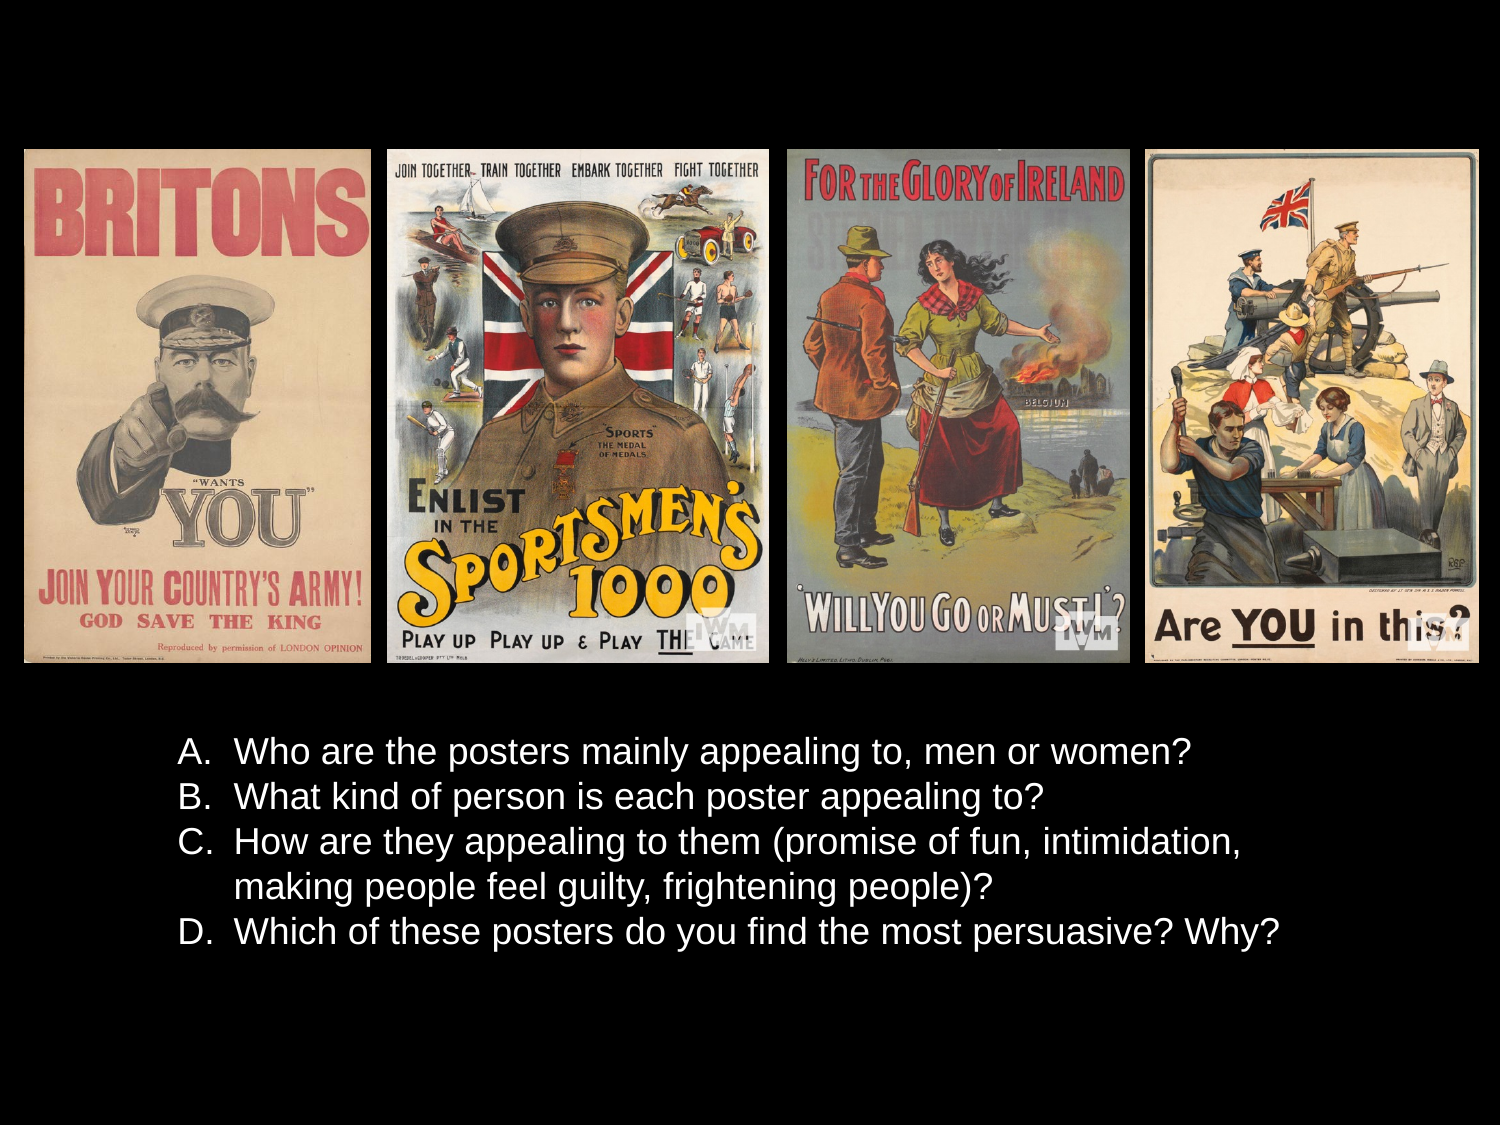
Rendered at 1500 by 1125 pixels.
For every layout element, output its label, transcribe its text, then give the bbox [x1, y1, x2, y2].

text_box Who are the posters mainly appealing to, men or women? What kind of person is each poster appealing to? How are they appealing to them (promise of fun, intimidation, making people feel guilty, frightening people)? Which of these posters do you find the most persuasive? Why? [162, 674, 1350, 1005]
picture [1145, 149, 1479, 663]
picture [387, 149, 769, 663]
picture [787, 149, 1130, 663]
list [24, 149, 371, 663]
